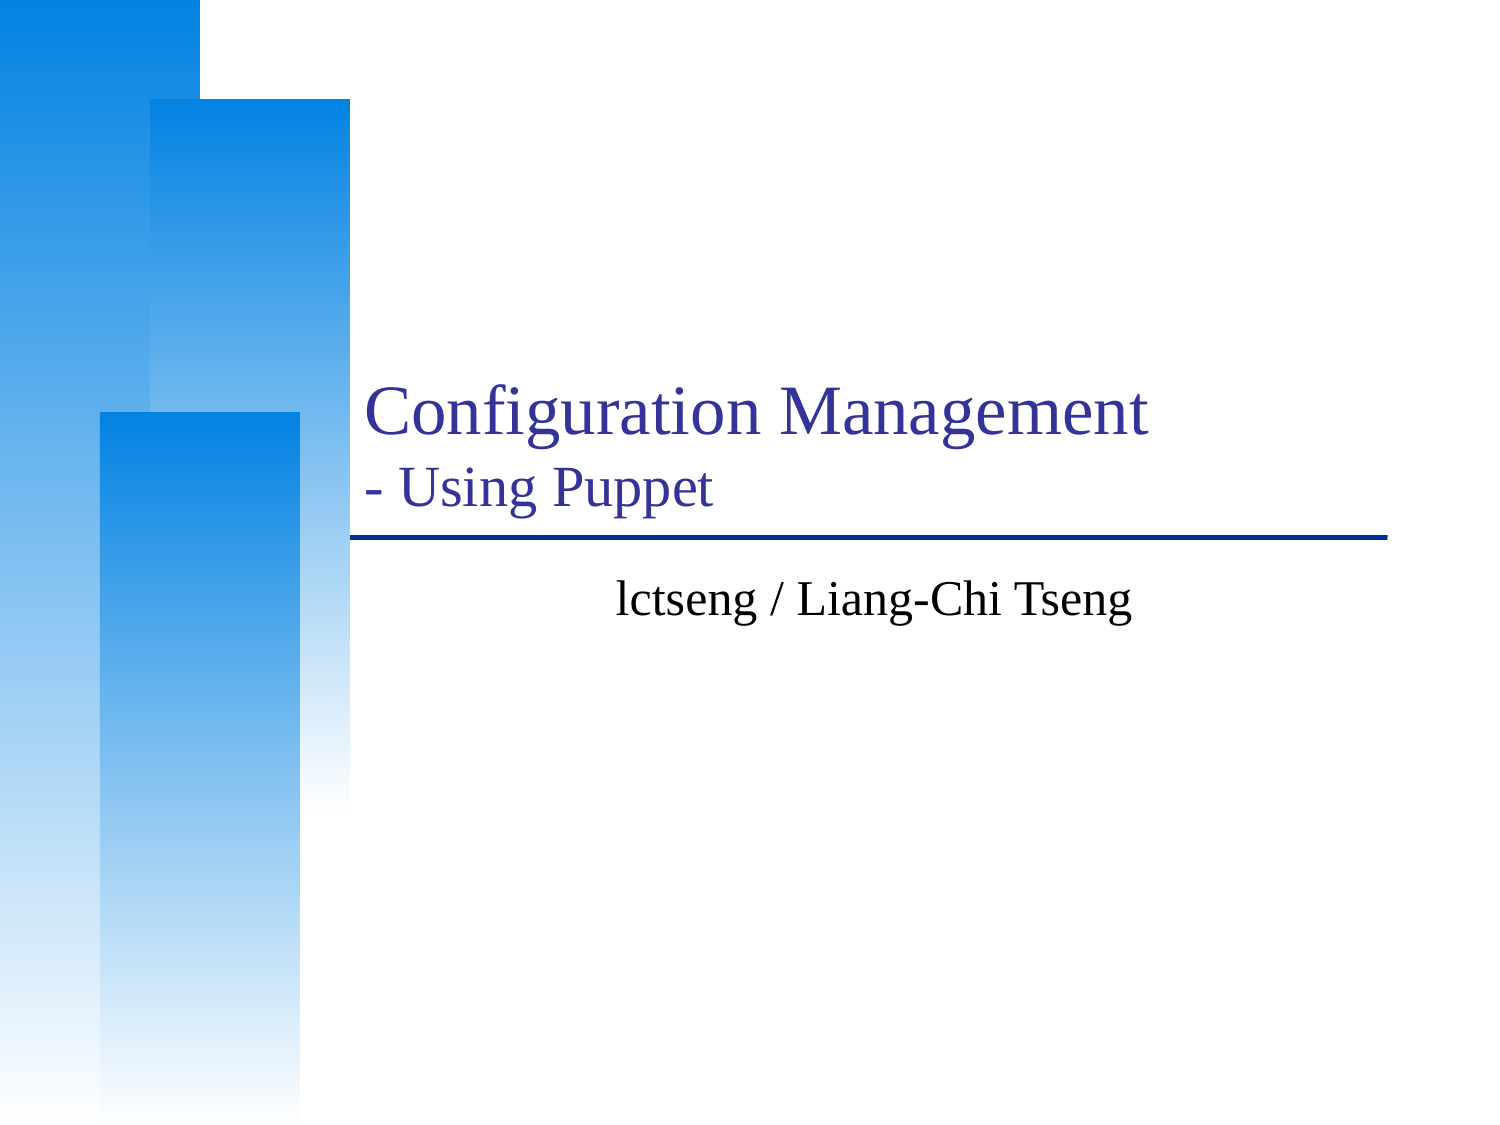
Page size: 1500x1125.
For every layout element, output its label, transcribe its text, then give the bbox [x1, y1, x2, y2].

subtitle lctseng / Liang-Chi Tseng [349, 557, 1400, 902]
title Configuration Management - Using Puppet [348, 361, 1425, 521]
